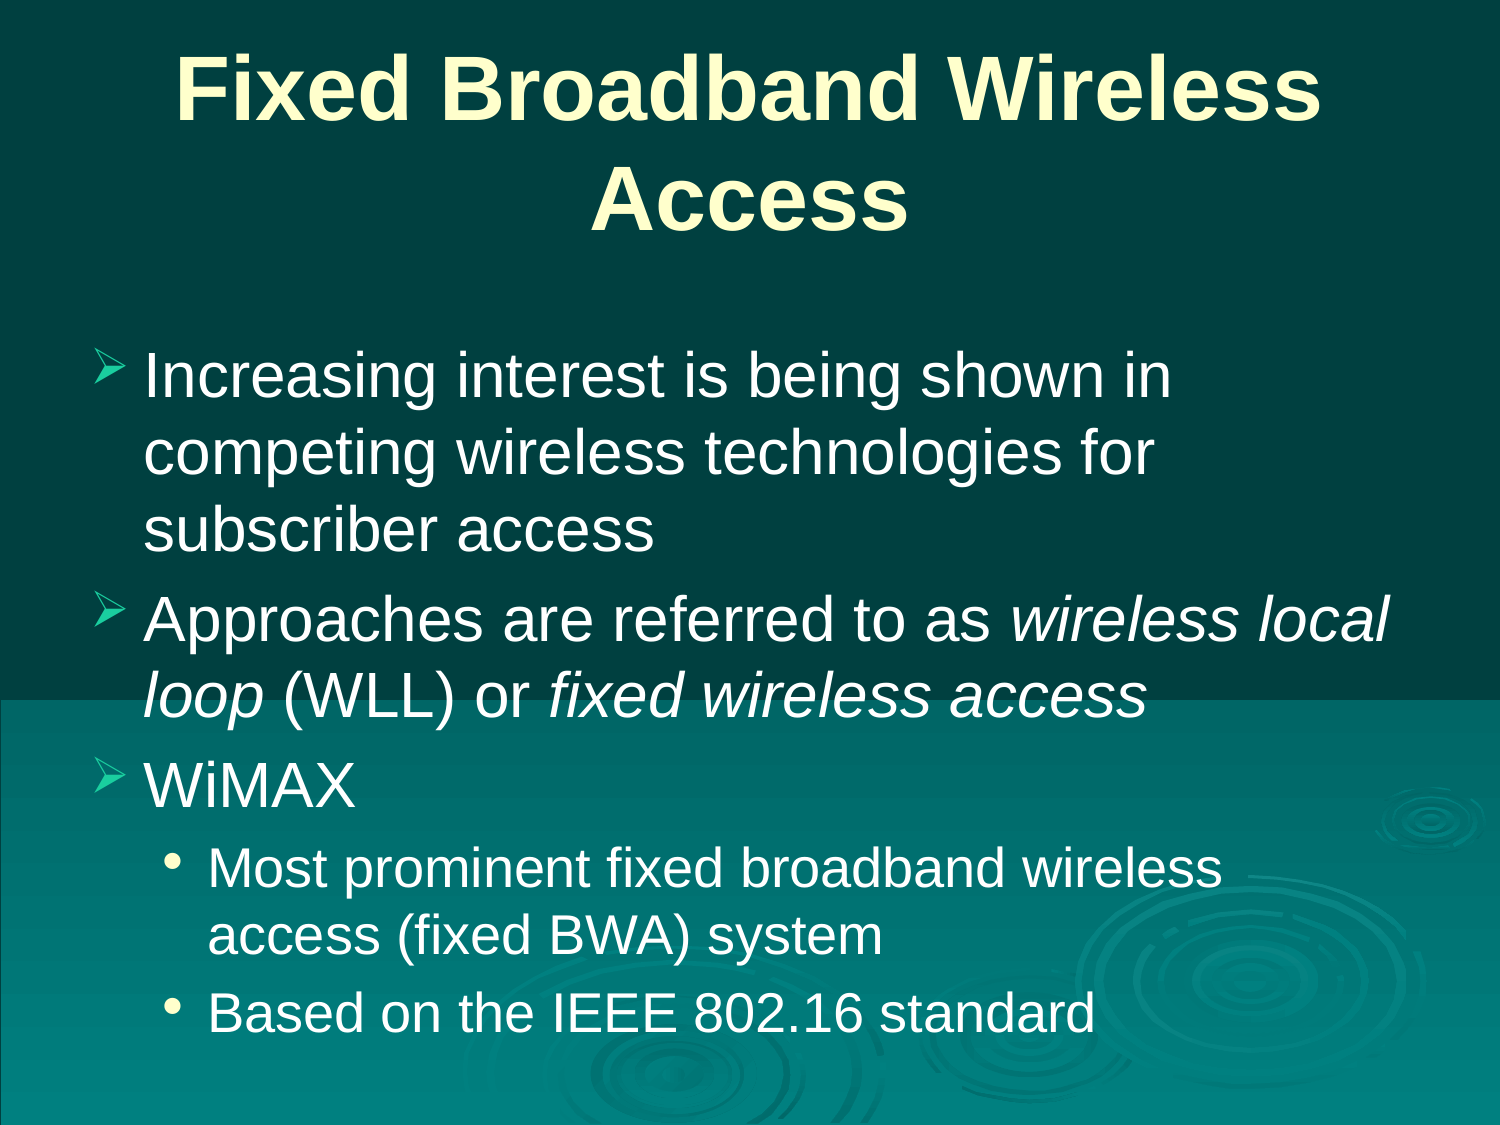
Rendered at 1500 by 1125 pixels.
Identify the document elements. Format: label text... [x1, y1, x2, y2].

title Fixed Broadband Wireless Access [0, 45, 1500, 233]
list Increasing interest is being shown in competing wireless technologies for subscriber access Approaches are referred to as wireless local loop (WLL) or fixed wireless access WiMAX Most prominent fixed broadband wireless access (fixed BWA) system Based on the IEEE 802.16 standard [74, 326, 1426, 1058]
